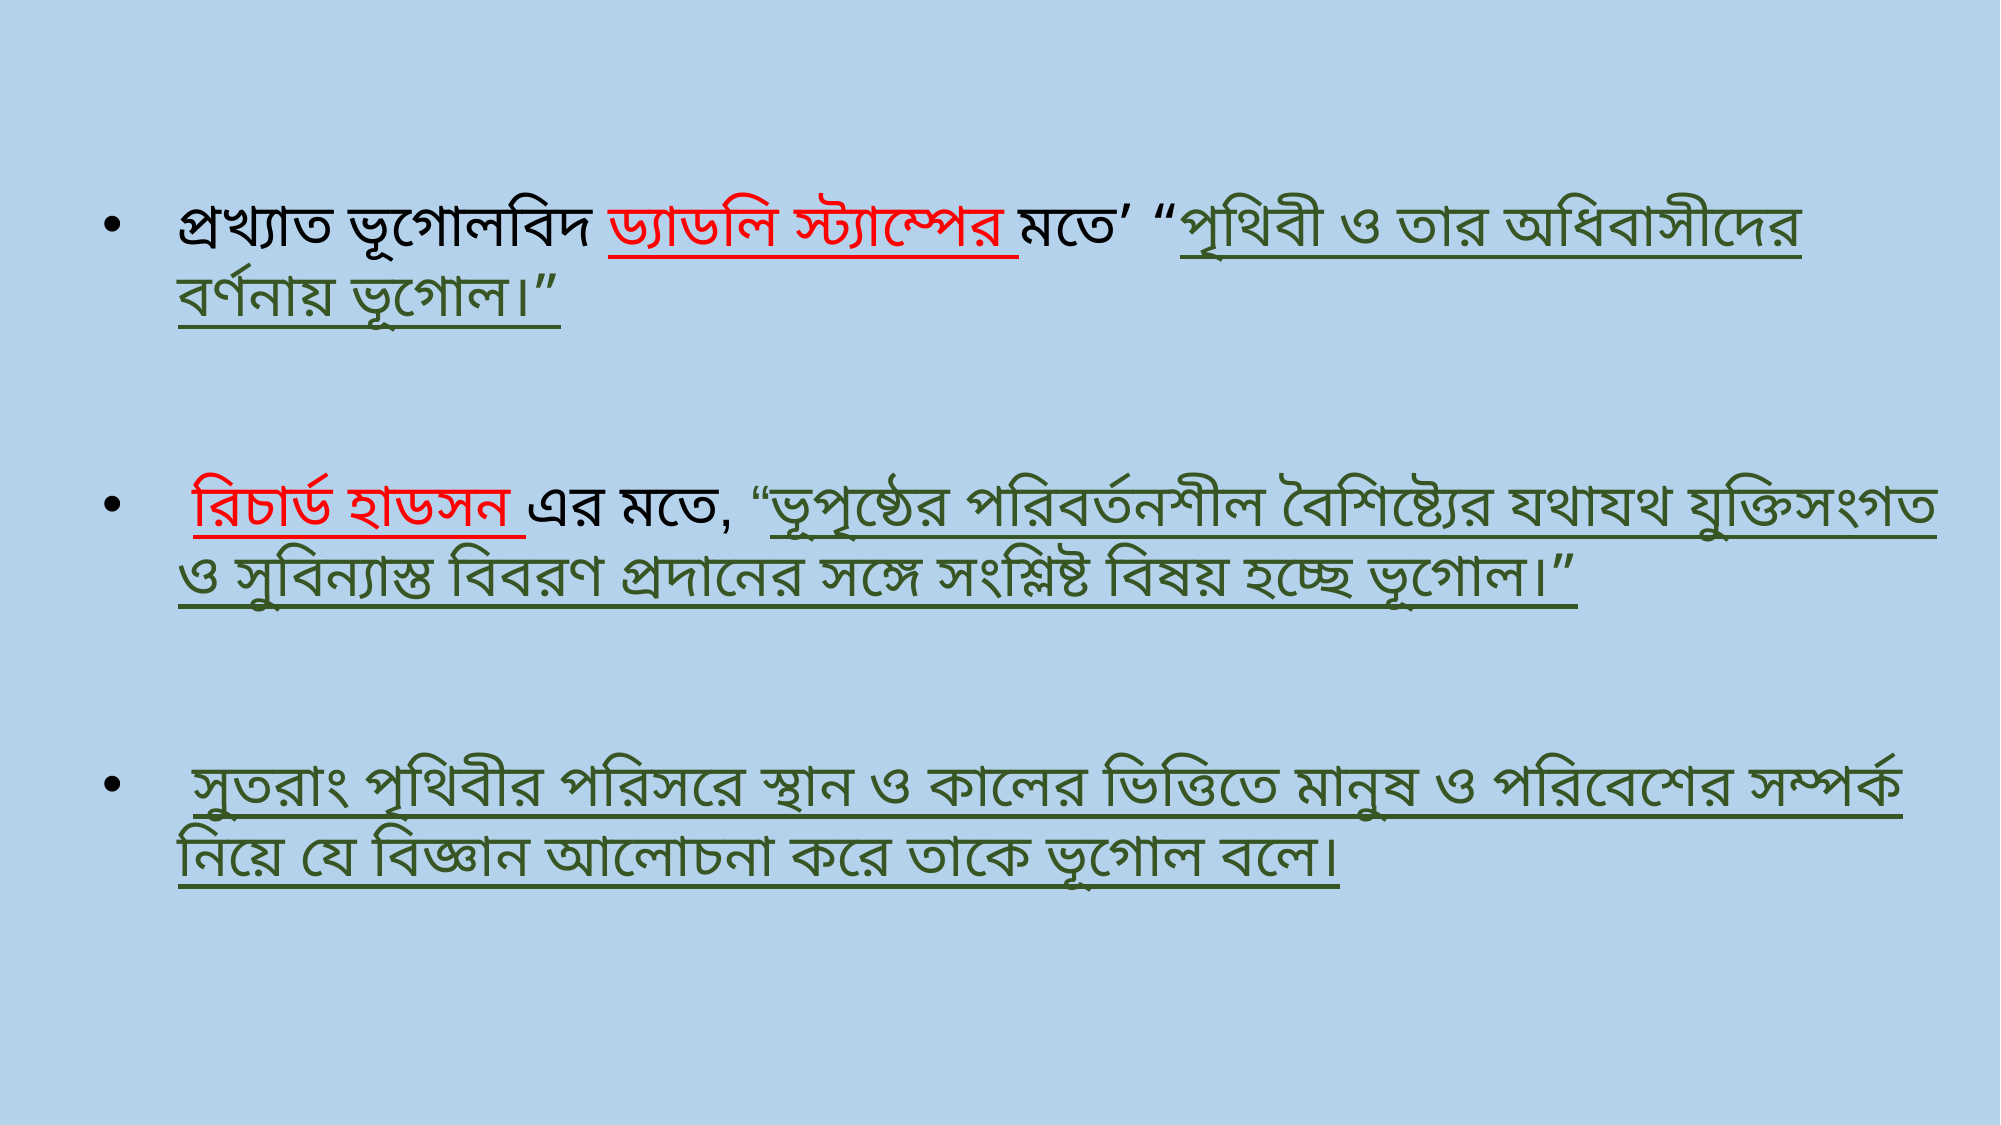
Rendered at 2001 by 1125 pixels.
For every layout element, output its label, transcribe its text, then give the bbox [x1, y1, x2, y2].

text_box প্রখ্যাত ভূগোলবিদ ড্যাডলি স্ট্যাম্পের মতে’ “পৃথিবী ও তার অধিবাসীদের বর্ণনায় ভূগোল।” রিচার্ড হাডসন এর মতে, “ভূপৃষ্ঠের পরিবর্তনশীল বৈশিষ্ট্যের যথাযথ যুক্তিসংগত ও সুবিন্যাস্ত বিবরণ প্রদানের সঙ্গে সংশ্লিষ্ট বিষয় হচ্ছে ভূগোল।” সুতরাং পৃথিবীর পরিসরে স্থান ও কালের ভিত্তিতে মানুষ ও পরিবেশের সম্পর্ক নিয়ে যে বিজ্ঞান আলোচনা করে তাকে ভূগোল বলে। [87, 181, 1963, 986]
